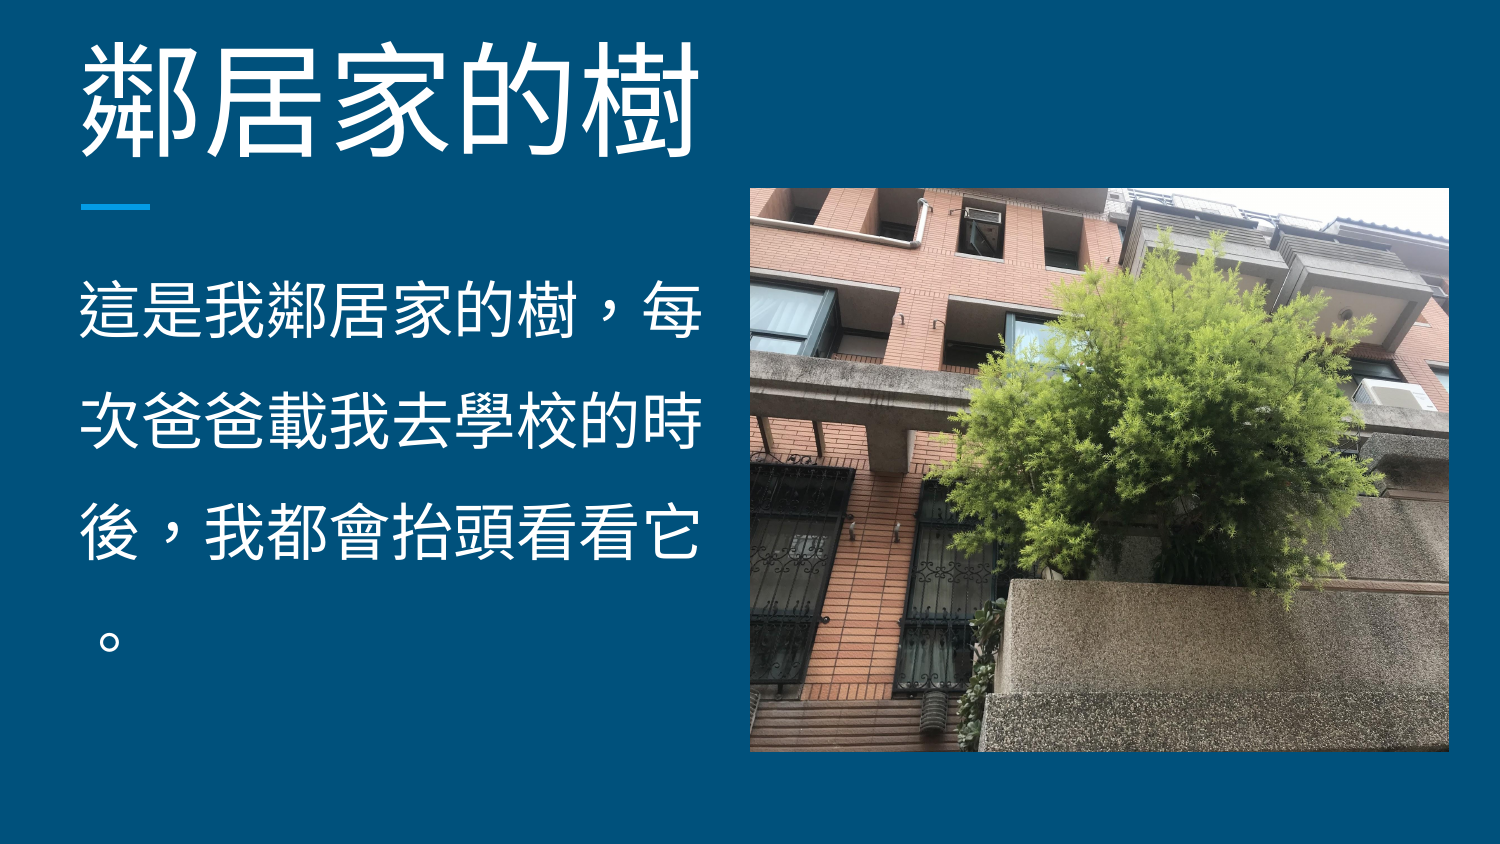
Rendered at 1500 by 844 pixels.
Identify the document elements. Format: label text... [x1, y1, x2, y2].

picture [130, 45, 146, 62]
title 鄰居家的樹 [63, 75, 1437, 188]
list 這是我鄰居家的樹，每 次爸爸載我去學校的時 後，我都會抬頭看看它 。 [63, 244, 744, 750]
picture [517, 42, 569, 75]
picture [160, 49, 196, 75]
picture [619, 43, 662, 75]
picture [92, 46, 106, 62]
picture [663, 43, 698, 75]
picture [222, 49, 313, 75]
picture [86, 43, 151, 75]
picture [751, 189, 1448, 751]
picture [339, 42, 443, 75]
picture [585, 43, 618, 75]
picture [464, 43, 507, 75]
